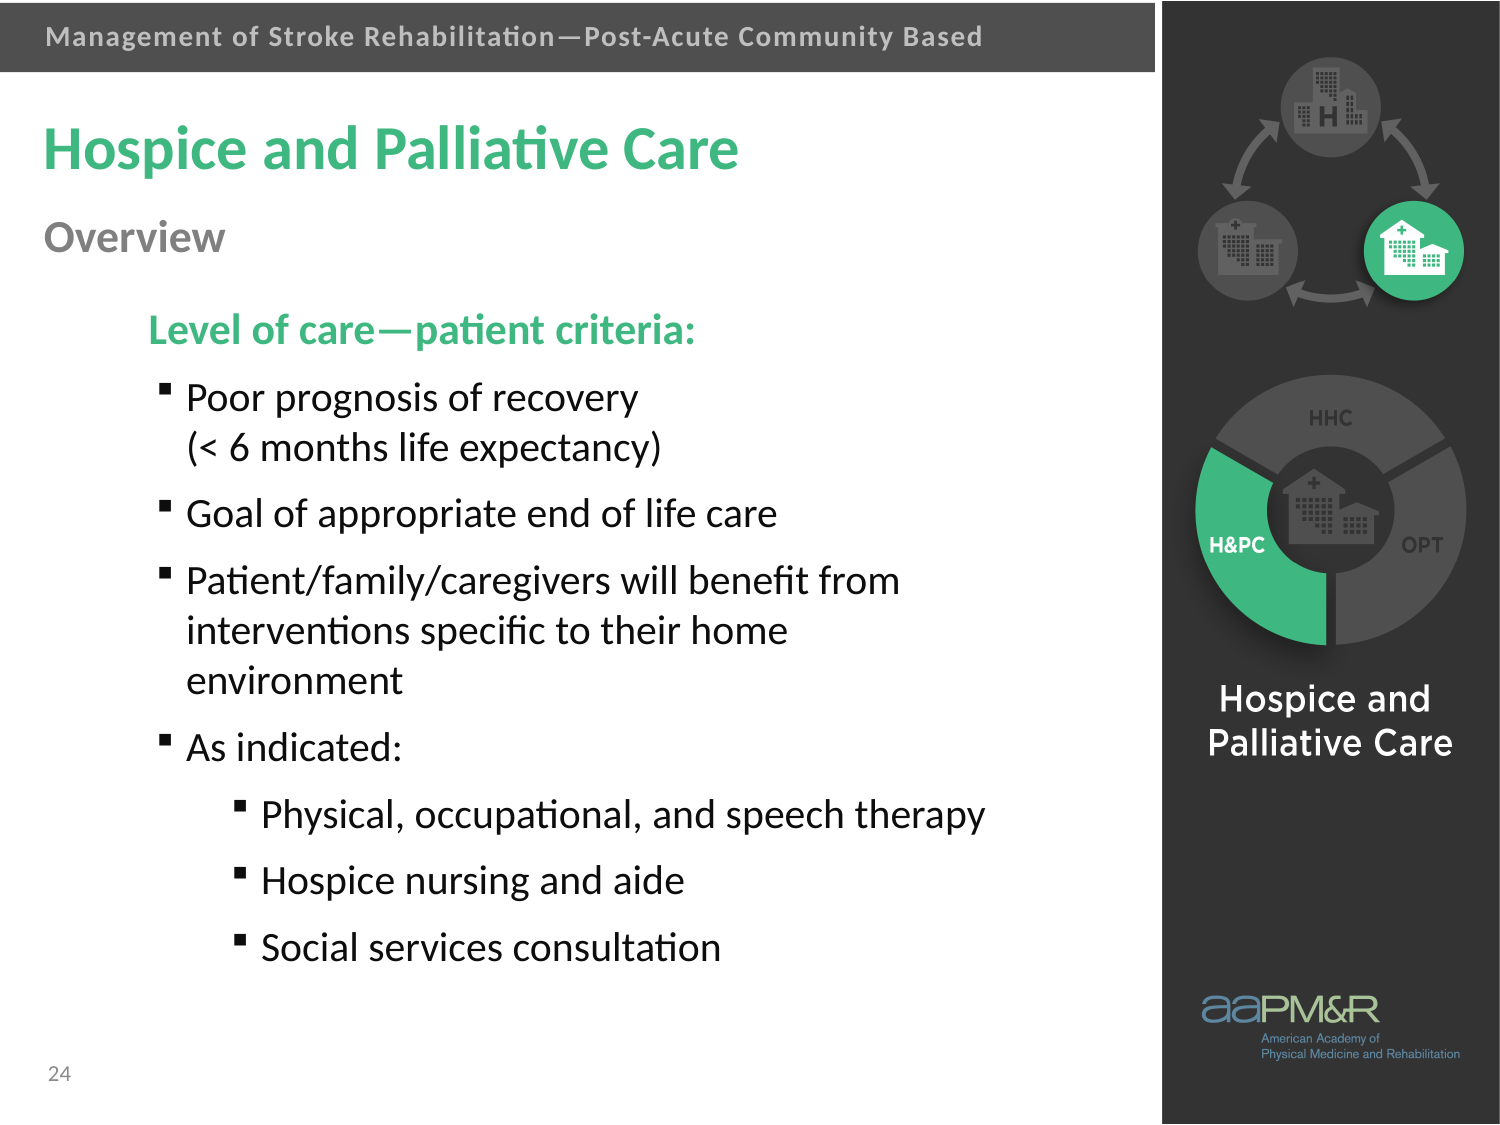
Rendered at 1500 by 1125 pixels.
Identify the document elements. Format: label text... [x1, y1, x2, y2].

picture [1162, 0, 1500, 1125]
slide_number 24 [33, 1042, 106, 1103]
text_box Level of care—patient criteria: Poor prognosis of recovery (< 6 months life expectancy) Goal of appropriate end of life care Patient/family/caregivers will benefit from interventions specific to their home environment As indicated: Physical, occupational, and speech therapy Hospice nursing and aide Social services consultation [126, 293, 1007, 978]
text_box Hospice and Palliative Care Overview [34, 107, 1097, 270]
text_box Management of Stroke Rehabilitation—Post-Acute Community Based [0, 2, 1155, 73]
